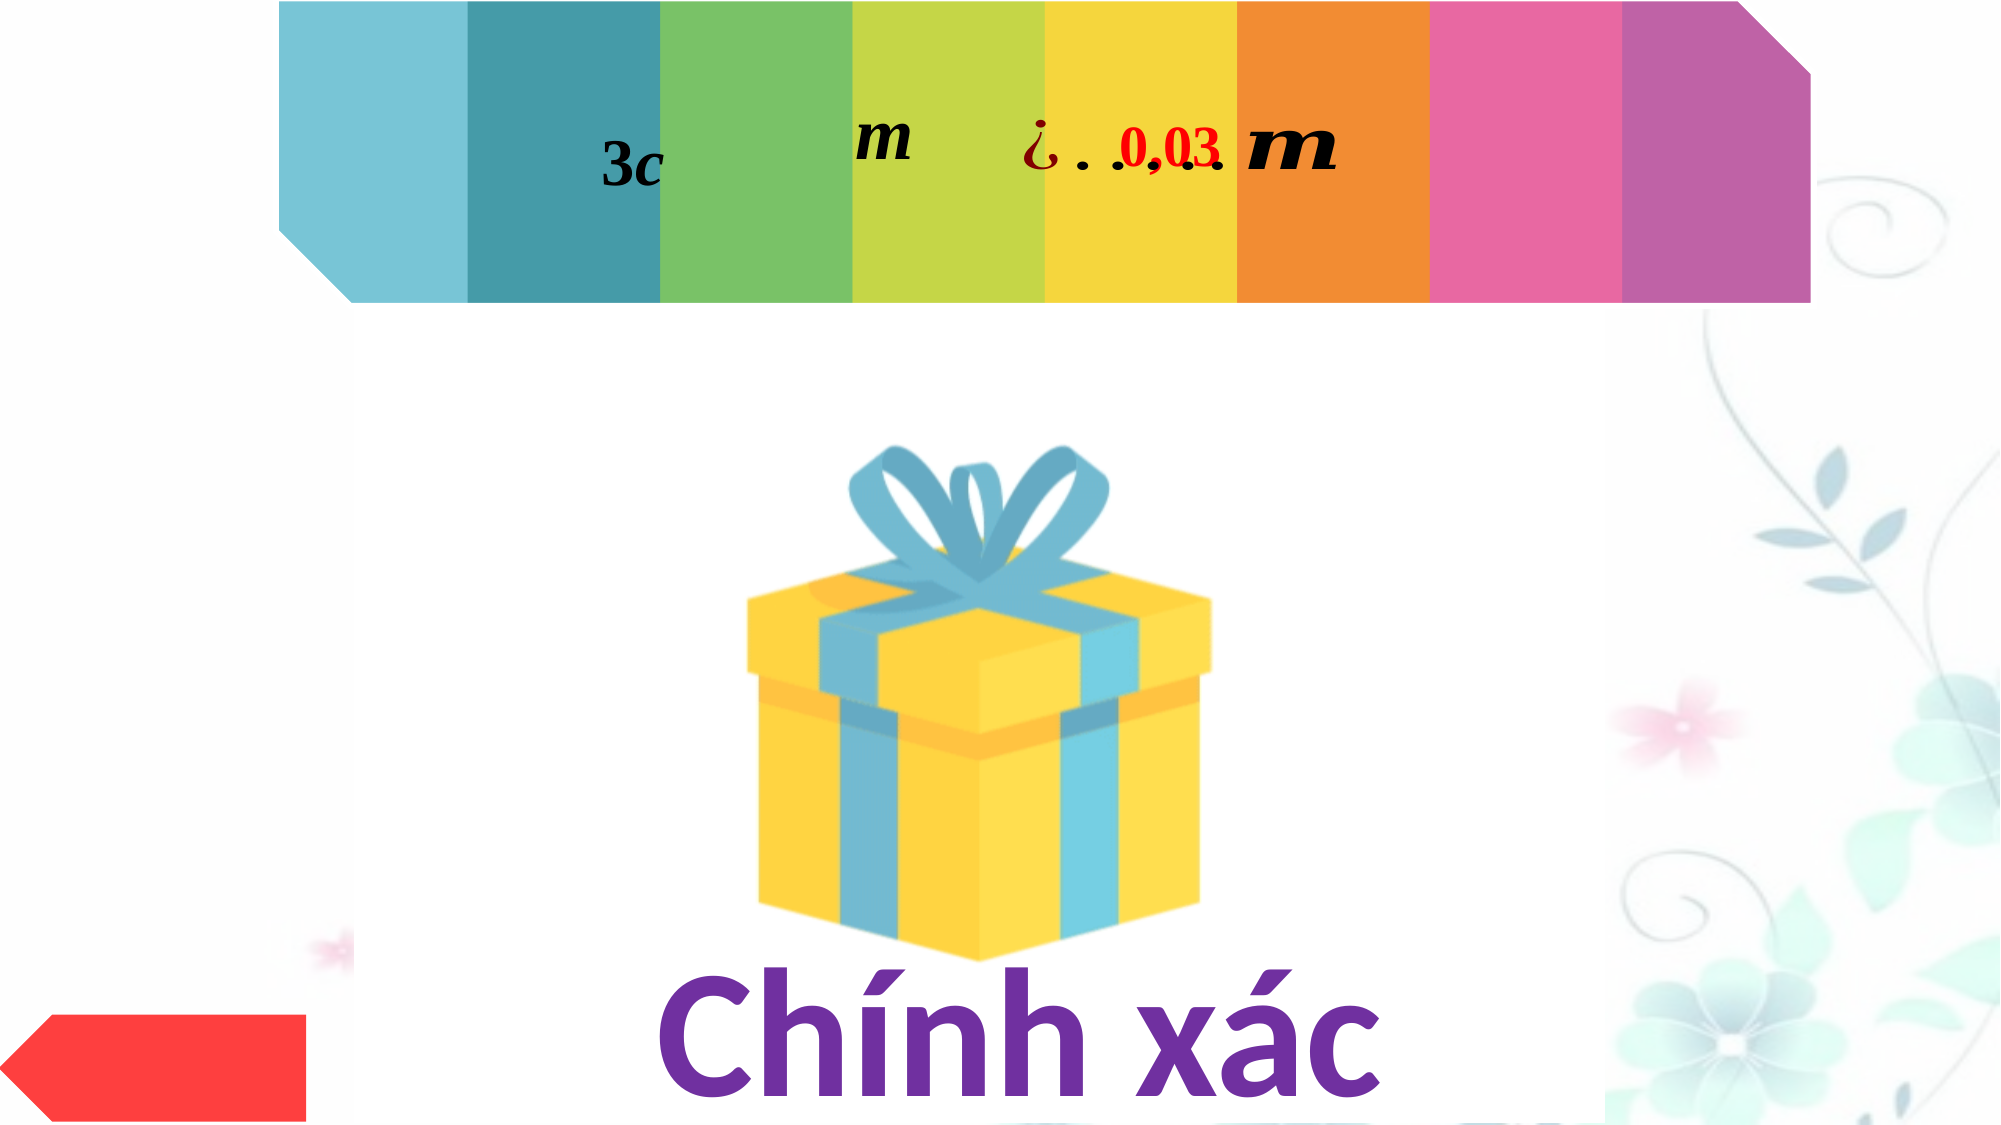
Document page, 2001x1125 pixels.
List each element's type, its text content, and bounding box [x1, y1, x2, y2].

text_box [587, 76, 1038, 231]
picture [354, 184, 1605, 1123]
text_box [0, 1013, 308, 1123]
text_box 0,03 [1105, 101, 1358, 184]
text_box [274, 0, 1815, 307]
